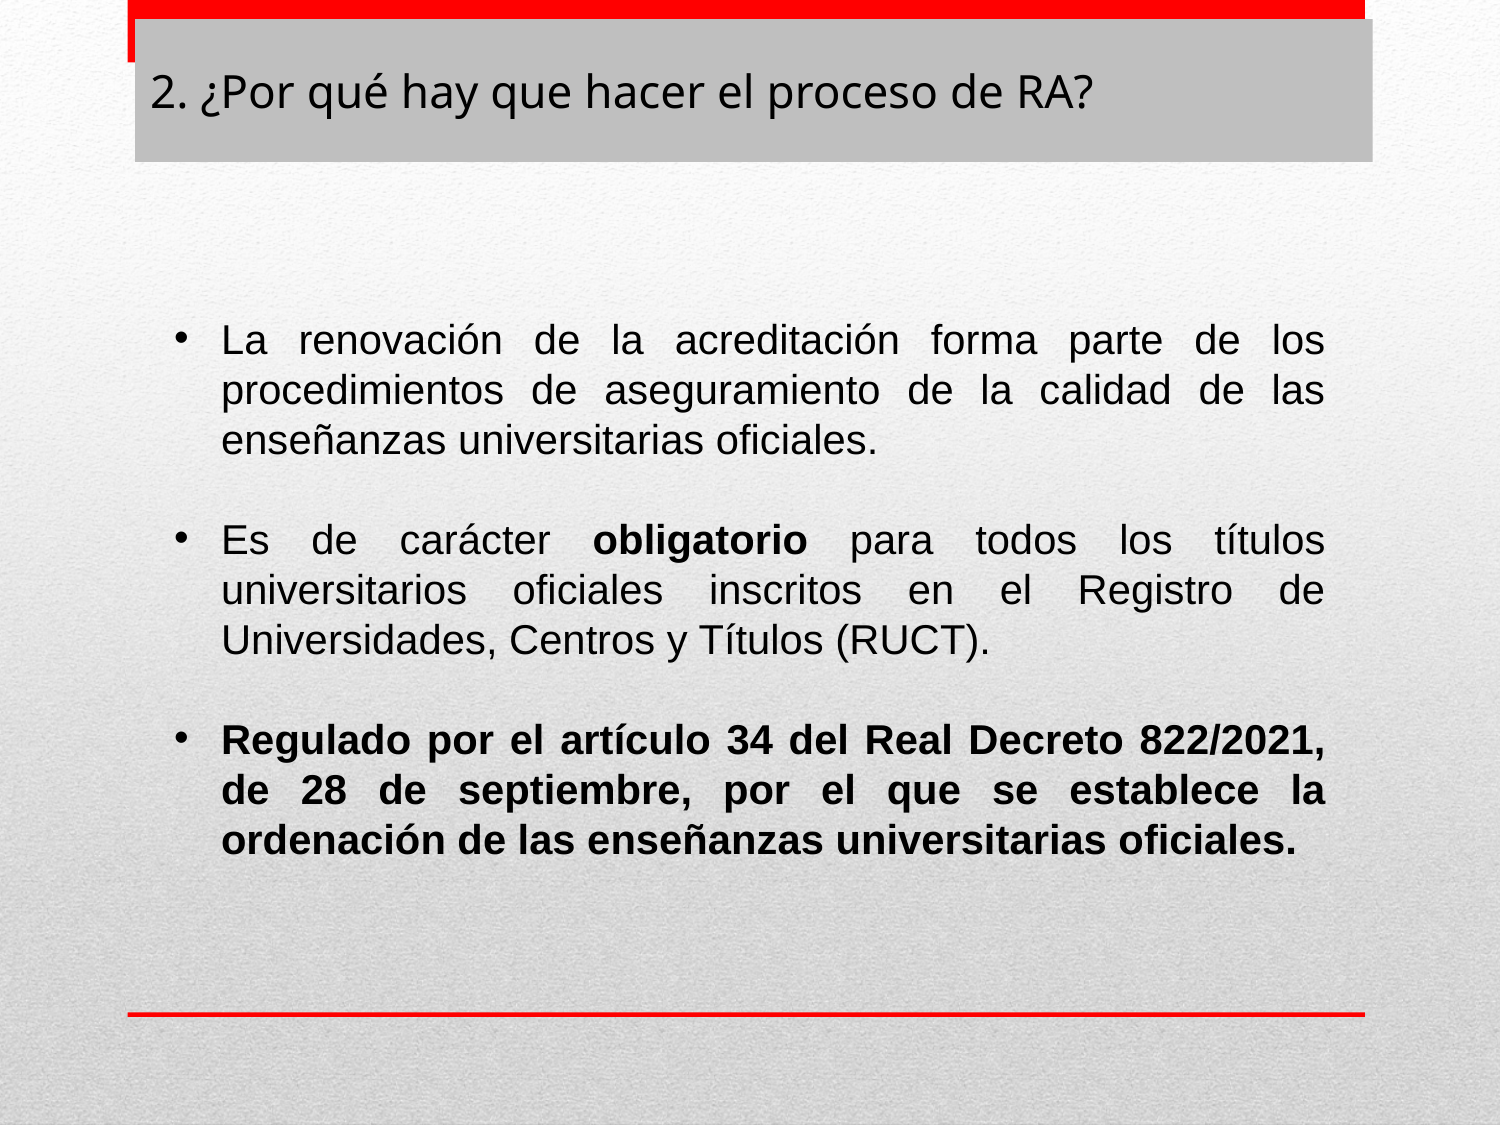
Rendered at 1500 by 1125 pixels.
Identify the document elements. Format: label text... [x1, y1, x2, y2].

list 2. ¿Por qué hay que hacer el proceso de RA? [135, 19, 1373, 162]
text_box La renovación de la acreditación forma parte de los procedimientos de aseguramiento de la calidad de las enseñanzas universitarias oficiales. Es de carácter obligatorio para todos los títulos universitarios oficiales inscritos en el Registro de Universidades, Centros y Títulos (RUCT). Regulado por el artículo 34 del Real Decreto 822/2021, de 28 de septiembre, por el que se establece la ordenación de las enseñanzas universitarias oficiales. [159, 305, 1341, 870]
